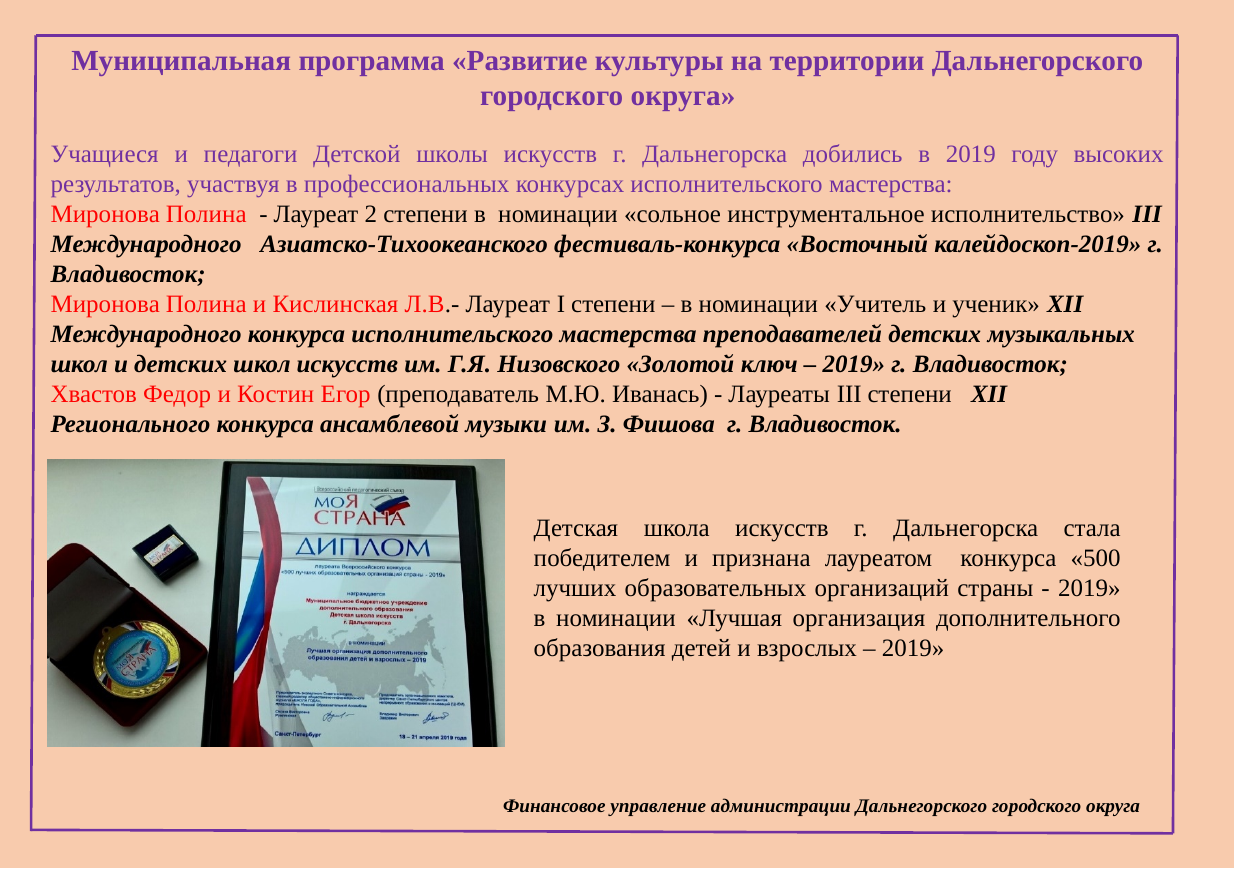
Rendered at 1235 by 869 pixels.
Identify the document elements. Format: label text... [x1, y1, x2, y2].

text_box Учащиеся и педагоги Детской школы искусств г. Дальнегорска добились в 2019 году высоких результатов, участвуя в профессиональных конкурсах исполнительского мастерства: Миронова Полина - Лауреат 2 степени в номинации «сольное инструментальное исполнительство» III Международного Азиатско-Тихоокеанского фестиваль-конкурса «Восточный калейдоскоп-2019» г. Владивосток; Миронова Полина и Кислинская Л.В.- Лауреат I степени – в номинации «Учитель и ученик» XII Международного конкурса исполнительского мастерства преподавателей детских музыкальных школ и детских школ искусств им. Г.Я. Низовского «Золотой ключ – 2019» г. Владивосток; Хвастов Федор и Костин Егор (преподаватель М.Ю. Иванась) - Лауреаты III степени XII Регионального конкурса ансамблевой музыки им. З. Фишова г. Владивосток. [35, 130, 1180, 445]
text_box Детская школа искусств г. Дальнегорска стала победителем и признана лауреатом конкурса «500 лучших образовательных организаций страны - 2019» в номинации «Лучшая организация дополнительного образования детей и взрослых – 2019» [519, 504, 1137, 669]
text_box Муниципальная программа «Развитие культуры на территории Дальнегорского городского округа» [35, 34, 1180, 119]
picture [47, 459, 505, 747]
